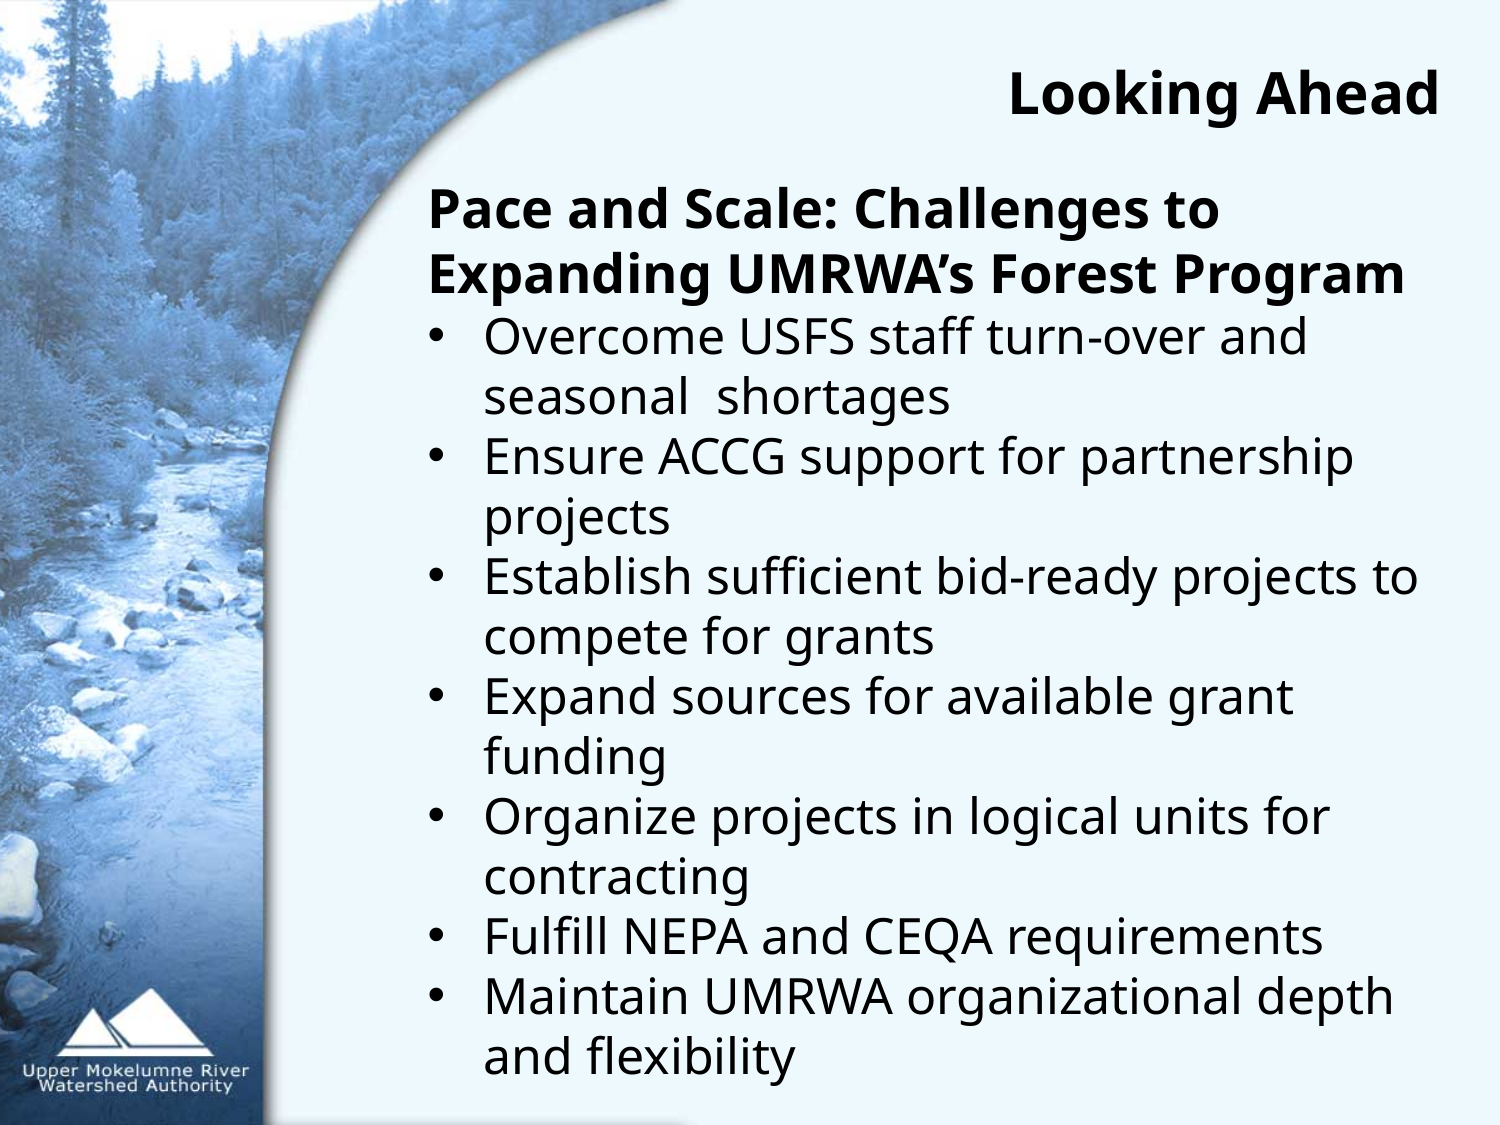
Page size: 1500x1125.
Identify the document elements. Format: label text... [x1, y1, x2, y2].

picture [0, 0, 1500, 1125]
list Pace and Scale: Challenges to Expanding UMRWA’s Forest Program Overcome USFS staff turn-over and seasonal shortages Ensure ACCG support for partnership projects Establish sufficient bid-ready projects to compete for grants Expand sources for available grant funding Organize projects in logical units for contracting Fulfill NEPA and CEQA requirements Maintain UMRWA organizational depth and flexibility [412, 166, 1476, 1067]
title Looking Ahead [106, 45, 1457, 136]
